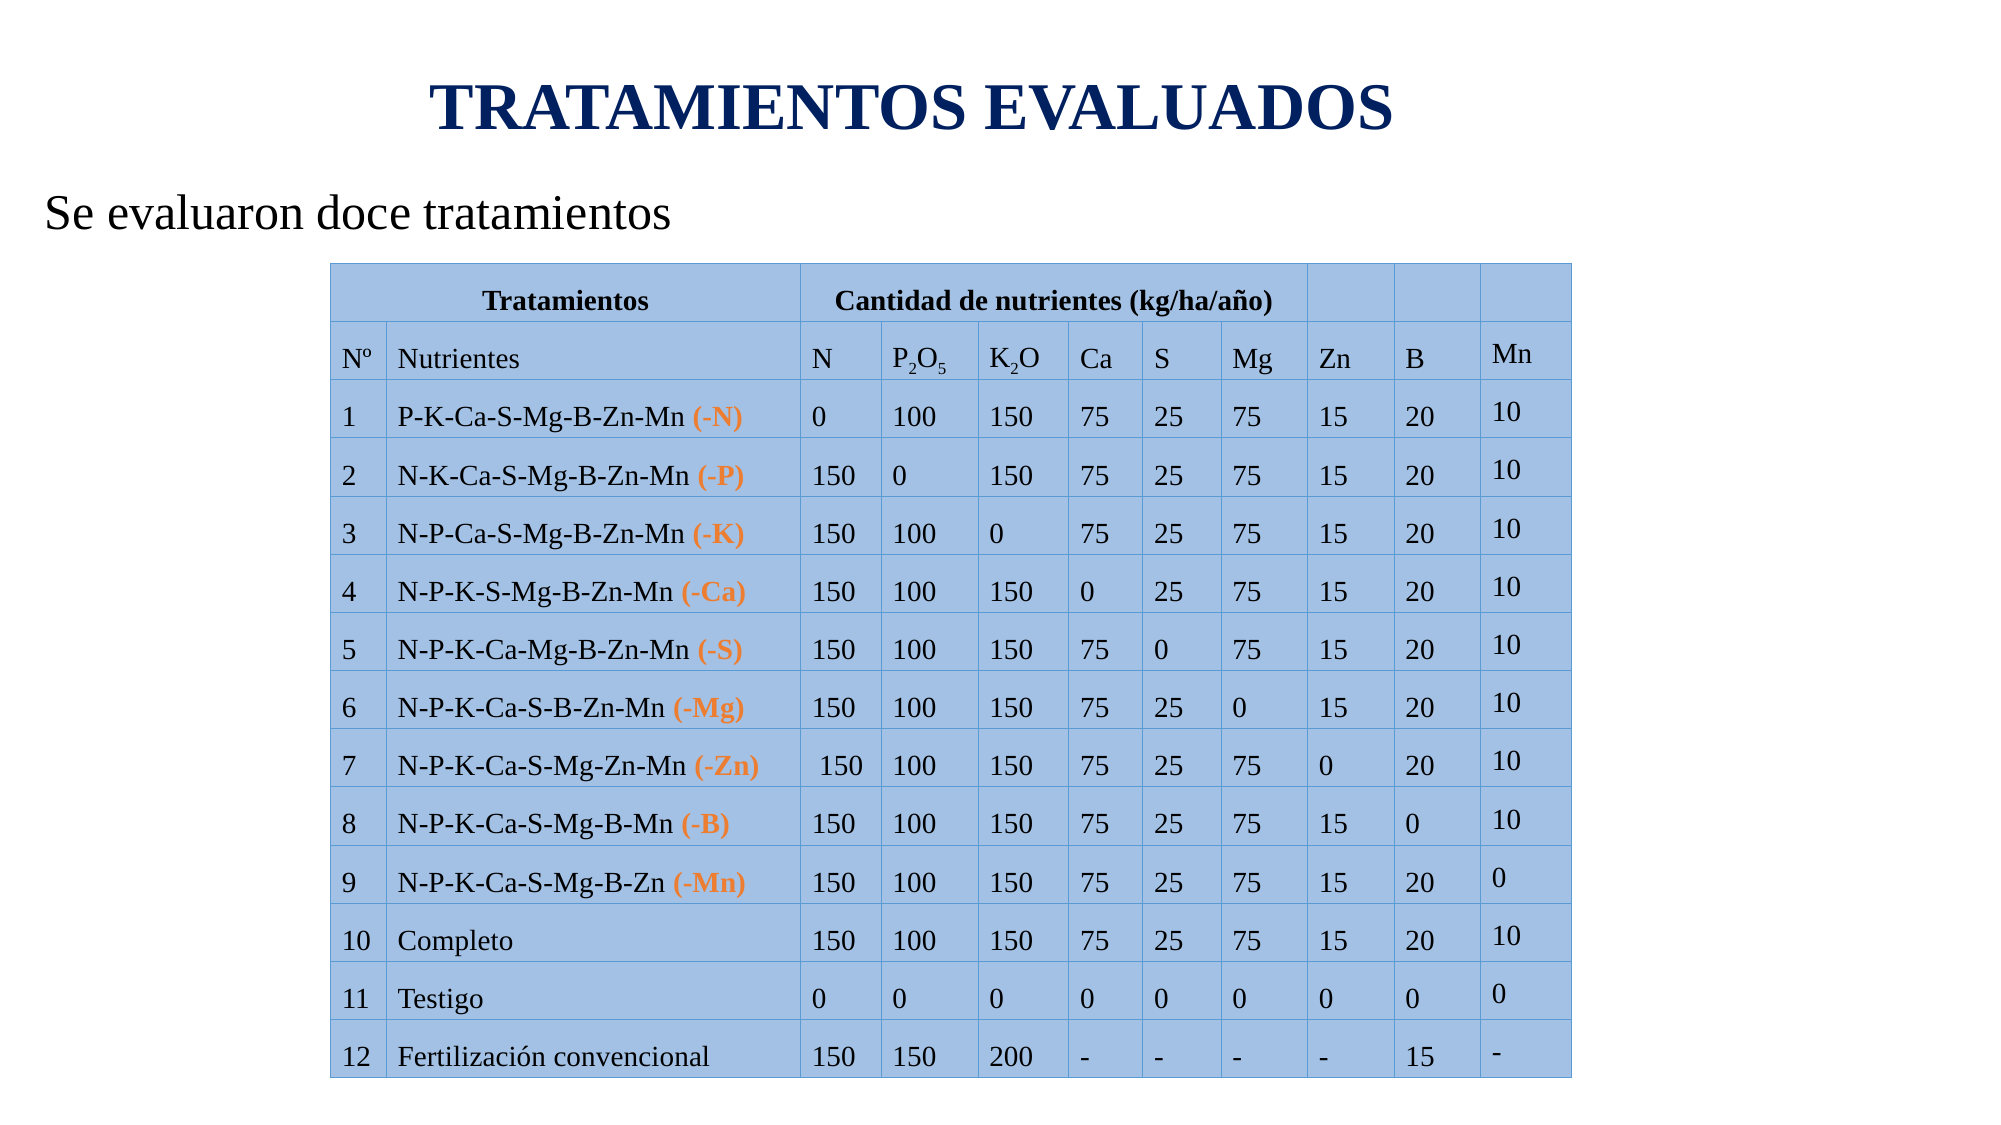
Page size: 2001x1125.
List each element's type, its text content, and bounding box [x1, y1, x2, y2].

table_cell 0 [1143, 613, 1221, 670]
table_cell 20 [1395, 846, 1480, 903]
table_cell 75 [1069, 613, 1142, 670]
table_cell 75 [1222, 497, 1307, 554]
table_cell 0 [1395, 787, 1480, 845]
table_cell 20 [1395, 438, 1480, 496]
table_cell 25 [1143, 380, 1221, 437]
table_cell Mn [1481, 322, 1571, 379]
table_cell 25 [1143, 729, 1221, 786]
table_cell 75 [1069, 671, 1142, 728]
table_cell 0 [1069, 962, 1142, 1019]
table_cell 75 [1222, 438, 1307, 496]
table_cell B [1395, 322, 1480, 379]
table_cell P2O5 [882, 322, 978, 379]
table_cell 150 [979, 904, 1068, 961]
table_cell 150 [979, 671, 1068, 728]
table_cell 0 [1308, 729, 1394, 786]
table_cell 15 [1308, 380, 1394, 437]
table_cell 150 [979, 729, 1068, 786]
table_cell 5 [331, 613, 386, 670]
table_cell 10 [1481, 380, 1571, 437]
table_cell 75 [1069, 380, 1142, 437]
table_cell 150 [801, 846, 881, 903]
table_cell 75 [1222, 904, 1307, 961]
table_cell 15 [1308, 904, 1394, 961]
table_cell 0 [801, 962, 881, 1019]
table_cell 100 [882, 613, 978, 670]
table_cell 100 [882, 729, 978, 786]
table_cell 15 [1395, 1020, 1480, 1077]
table_cell 0 [979, 497, 1068, 554]
table_cell 15 [1308, 438, 1394, 496]
table_cell N [801, 322, 881, 379]
table_cell 25 [1143, 438, 1221, 496]
table_cell 9 [331, 846, 386, 903]
table_cell N-P-Ca-S-Mg-B-Zn-Mn (-K) [387, 497, 800, 554]
table_cell N-P-K-Ca-S-Mg-B-Zn (-Mn) [387, 846, 800, 903]
table_cell 150 [801, 671, 881, 728]
table_cell 15 [1308, 671, 1394, 728]
table_cell 10 [1481, 497, 1571, 554]
table_cell 0 [979, 962, 1068, 1019]
table_cell - [1222, 1020, 1307, 1077]
table_header [1395, 264, 1480, 321]
table_cell 100 [882, 555, 978, 612]
table_cell N-K-Ca-S-Mg-B-Zn-Mn (-P) [387, 438, 800, 496]
table_cell 25 [1143, 846, 1221, 903]
table_cell 0 [1069, 555, 1142, 612]
table_cell N-P-K-Ca-S-B-Zn-Mn (-Mg) [387, 671, 800, 728]
table_cell Testigo [387, 962, 800, 1019]
table_cell 150 [801, 904, 881, 961]
table_header Cantidad de nutrientes (kg/ha/año) [801, 264, 1307, 321]
table_cell 25 [1143, 904, 1221, 961]
table_cell S [1143, 322, 1221, 379]
table_cell 75 [1222, 729, 1307, 786]
table_cell - [1069, 1020, 1142, 1077]
table_cell N-P-K-S-Mg-B-Zn-Mn (-Ca) [387, 555, 800, 612]
table_cell 0 [1143, 962, 1221, 1019]
table_cell 100 [882, 904, 978, 961]
table_cell 12 [331, 1020, 386, 1077]
table_cell 10 [331, 904, 386, 961]
table_cell Fertilización convencional [387, 1020, 800, 1077]
table_cell 100 [882, 380, 978, 437]
table_cell 3 [331, 497, 386, 554]
table_cell 20 [1395, 497, 1480, 554]
table_cell 15 [1308, 787, 1394, 845]
table_header [1481, 264, 1571, 321]
table_cell 200 [979, 1020, 1068, 1077]
table_cell 20 [1395, 904, 1480, 961]
table_cell Mg [1222, 322, 1307, 379]
table_cell - [1481, 1020, 1571, 1077]
table_cell 25 [1143, 497, 1221, 554]
list Se evaluaron doce tratamientos [29, 179, 1873, 1111]
table_cell 0 [1222, 671, 1307, 728]
table_cell 150 [801, 729, 881, 786]
table_cell 75 [1222, 613, 1307, 670]
table_cell 75 [1069, 904, 1142, 961]
table_cell 75 [1222, 787, 1307, 845]
table_cell 4 [331, 555, 386, 612]
table_cell - [1308, 1020, 1394, 1077]
table_cell 10 [1481, 671, 1571, 728]
table_cell 20 [1395, 380, 1480, 437]
table_cell 100 [882, 671, 978, 728]
table_cell 150 [882, 1020, 978, 1077]
table_cell Ca [1069, 322, 1142, 379]
table_cell 100 [882, 497, 978, 554]
table_cell 150 [801, 555, 881, 612]
table_cell 100 [882, 787, 978, 845]
table_cell 75 [1069, 729, 1142, 786]
table_cell 10 [1481, 555, 1571, 612]
table_cell 150 [979, 380, 1068, 437]
table_cell 7 [331, 729, 386, 786]
table_cell 75 [1069, 497, 1142, 554]
table_cell 150 [979, 846, 1068, 903]
table_cell Nutrientes [387, 322, 800, 379]
table_cell Completo [387, 904, 800, 961]
table_cell Zn [1308, 322, 1394, 379]
table_cell 75 [1222, 380, 1307, 437]
table_cell - [1143, 1020, 1221, 1077]
table_cell 150 [801, 1020, 881, 1077]
table_cell 0 [1308, 962, 1394, 1019]
table_cell N-P-K-Ca-Mg-B-Zn-Mn (-S) [387, 613, 800, 670]
table_cell N-P-K-Ca-S-Mg-Zn-Mn (-Zn) [387, 729, 800, 786]
table_header [1308, 264, 1394, 321]
table_cell 10 [1481, 729, 1571, 786]
table_cell 0 [882, 962, 978, 1019]
table_cell 75 [1069, 846, 1142, 903]
table_cell 150 [801, 787, 881, 845]
table_cell 15 [1308, 497, 1394, 554]
table_cell 150 [979, 613, 1068, 670]
table_cell 0 [1481, 962, 1571, 1019]
table_cell 150 [801, 613, 881, 670]
table_cell 2 [331, 438, 386, 496]
table_cell 75 [1069, 787, 1142, 845]
table_cell 10 [1481, 787, 1571, 845]
table_cell 15 [1308, 613, 1394, 670]
table_cell 0 [882, 438, 978, 496]
table_cell 75 [1222, 555, 1307, 612]
table_cell 25 [1143, 787, 1221, 845]
table_cell P-K-Ca-S-Mg-B-Zn-Mn (-N) [387, 380, 800, 437]
table_cell 10 [1481, 904, 1571, 961]
table_cell 150 [801, 438, 881, 496]
table_cell 150 [801, 497, 881, 554]
table_cell 150 [979, 787, 1068, 845]
table_cell Nº [331, 322, 386, 379]
table_cell 20 [1395, 729, 1480, 786]
table_cell 15 [1308, 555, 1394, 612]
table_cell 75 [1069, 438, 1142, 496]
table_cell 25 [1143, 555, 1221, 612]
table_cell 0 [801, 380, 881, 437]
table_cell 0 [1481, 846, 1571, 903]
table_cell 11 [331, 962, 386, 1019]
table_cell 15 [1308, 846, 1394, 903]
table_cell 25 [1143, 671, 1221, 728]
table_cell 10 [1481, 613, 1571, 670]
title TRATAMIENTOS EVALUADOS [64, 21, 1761, 179]
table_cell 0 [1395, 962, 1480, 1019]
table_cell 20 [1395, 555, 1480, 612]
table_cell 75 [1222, 846, 1307, 903]
table_cell K2O [979, 322, 1068, 379]
table_cell 150 [979, 438, 1068, 496]
table_cell N-P-K-Ca-S-Mg-B-Mn (-B) [387, 787, 800, 845]
table_cell 150 [979, 555, 1068, 612]
table_cell 20 [1395, 613, 1480, 670]
table_cell 1 [331, 380, 386, 437]
table_cell 8 [331, 787, 386, 845]
table_cell 100 [882, 846, 978, 903]
table_cell 0 [1222, 962, 1307, 1019]
table_cell 20 [1395, 671, 1480, 728]
table_cell 10 [1481, 438, 1571, 496]
table_cell 6 [331, 671, 386, 728]
table_header Tratamientos [331, 264, 800, 321]
